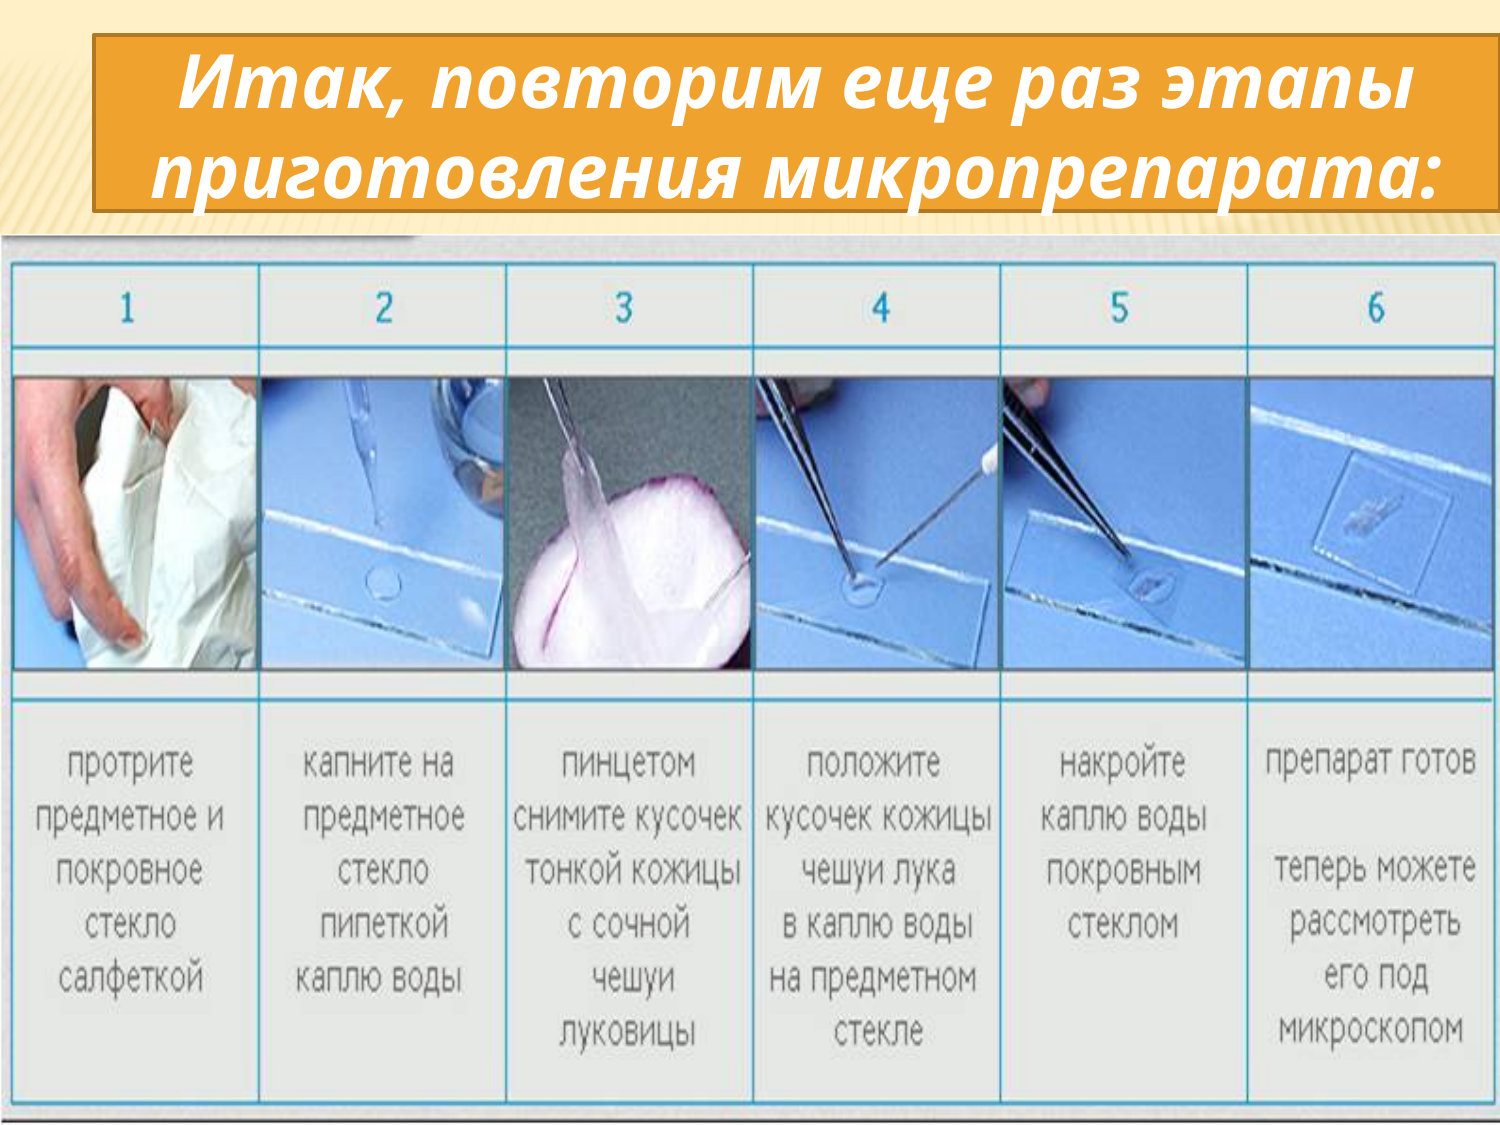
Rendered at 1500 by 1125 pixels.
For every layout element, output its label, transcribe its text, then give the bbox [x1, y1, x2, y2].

text_box Итак, повторим еще раз этапы приготовления микропрепарата: [92, 33, 1500, 213]
picture [0, 234, 1500, 1125]
